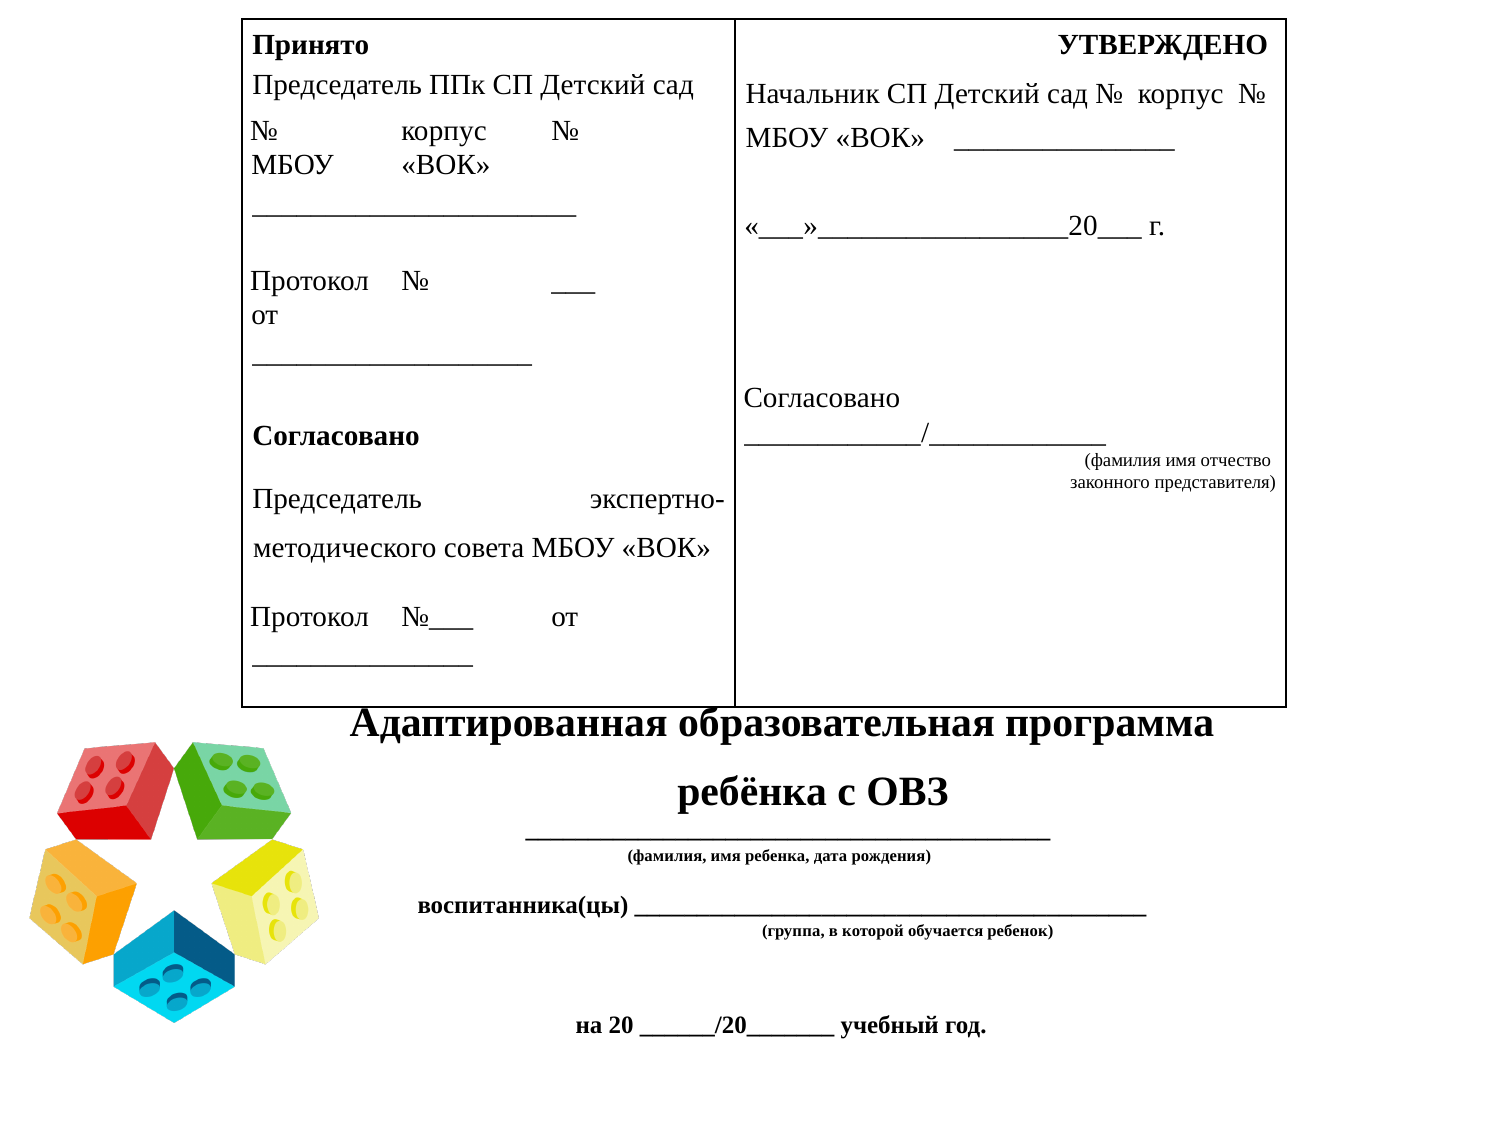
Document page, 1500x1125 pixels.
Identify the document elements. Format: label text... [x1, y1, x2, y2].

table_header Принято Председатель ППк СП Детский сад № корпус № МБОУ «ВОК» ______________________ Протокол № ___ от ___________________ Согласовано Председатель экспертно- методического совета МБОУ «ВОК» Протокол №___ от _______________ [243, 20, 734, 706]
picture [29, 742, 319, 1024]
text_box Адаптированная образовательная программа ребёнка с ОВЗ __________________________________________ (фамилия, имя ребенка, дата рождения) воспитанника(цы) _________________________________________ (группа, в которой обучается ребенок) на 20 ______/20_______ учебный год. [265, 668, 1282, 1084]
table_header УТВЕРЖДЕНО Начальник СП Детский сад № корпус № МБОУ «ВОК» _______________ «___»_________________20___ г. Согласовано ____________/____________ (фамилия имя отчество законного представителя) [736, 20, 1285, 706]
